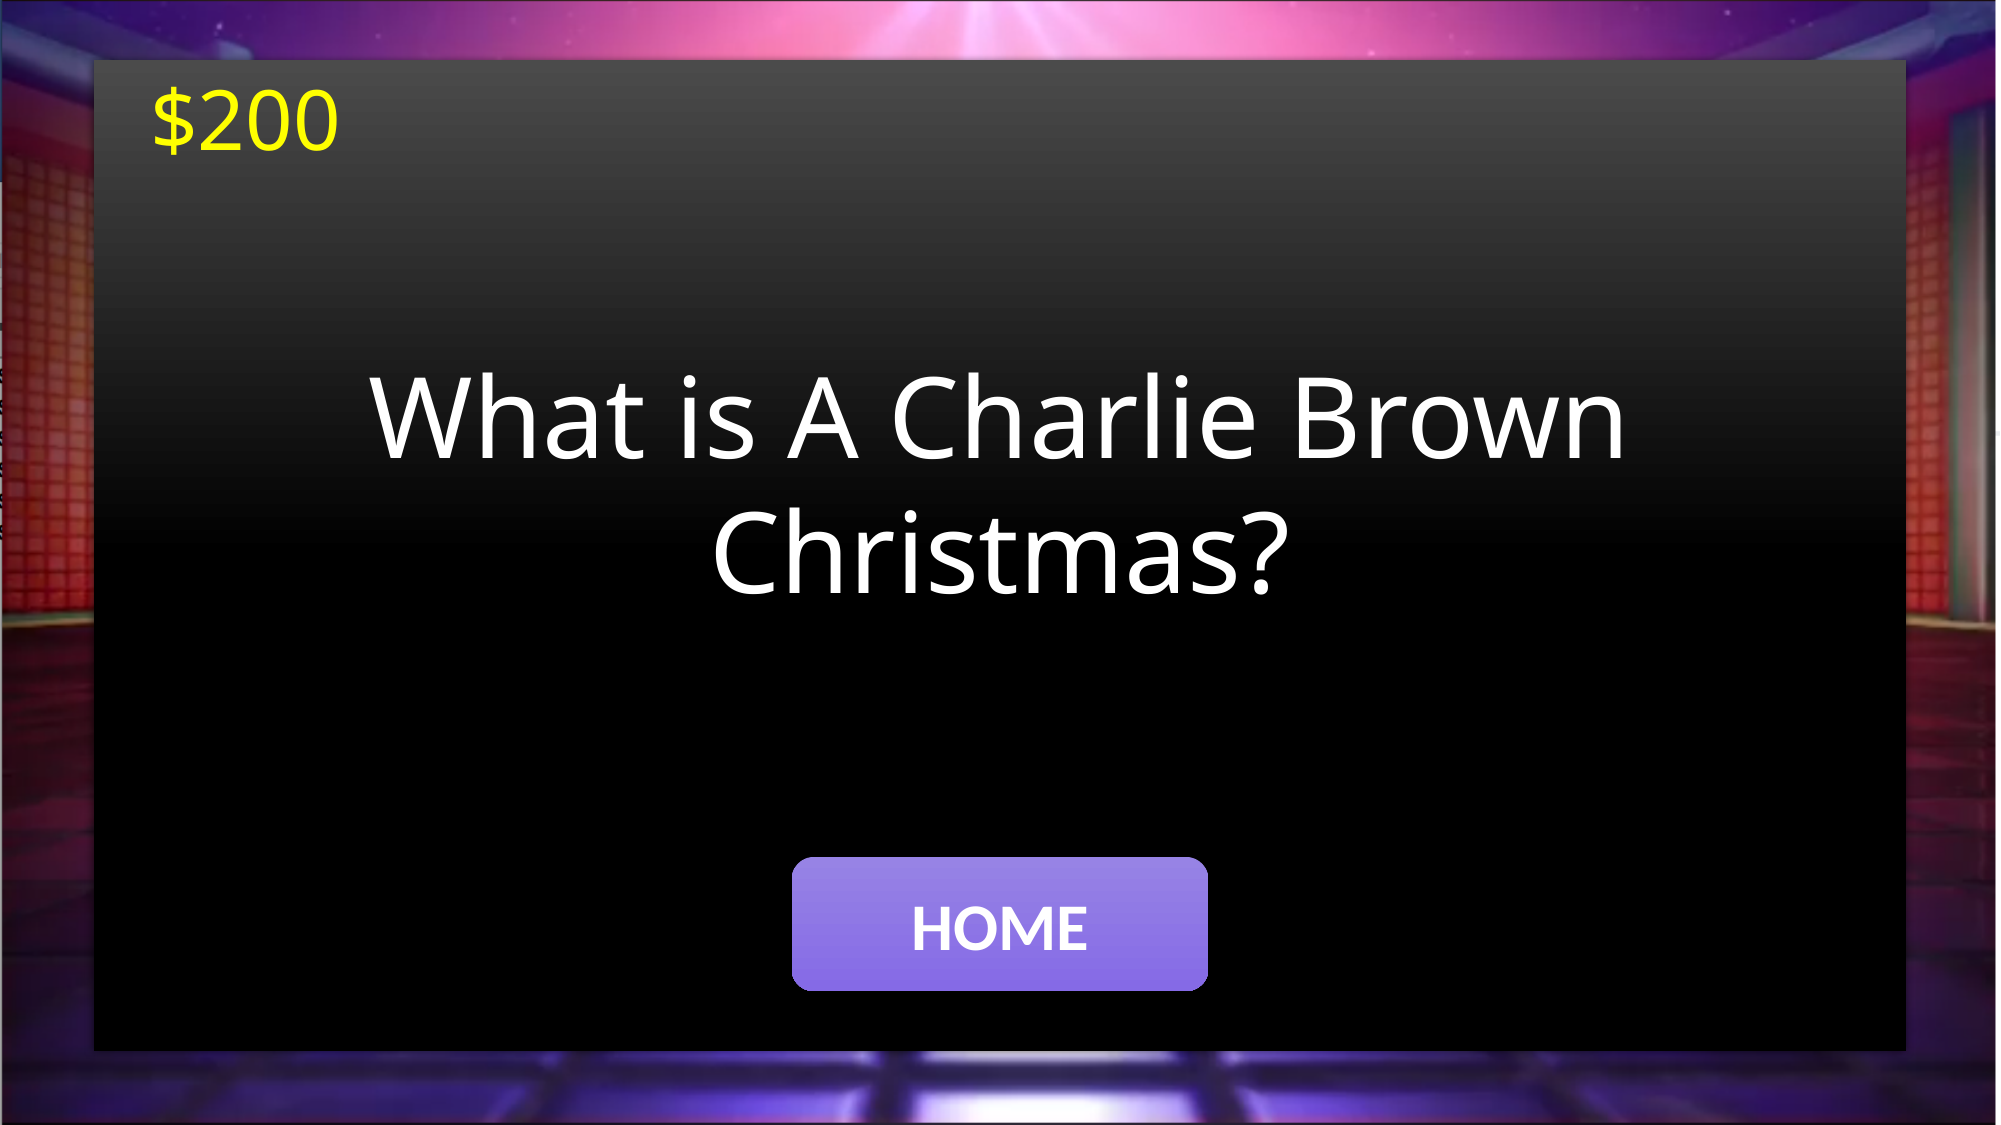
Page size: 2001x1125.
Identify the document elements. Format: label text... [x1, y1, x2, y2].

text_box $200 [0, 59, 492, 175]
text_box HOME [791, 856, 1209, 992]
text_box What is A Charlie Brown Christmas? [93, 59, 1907, 1052]
